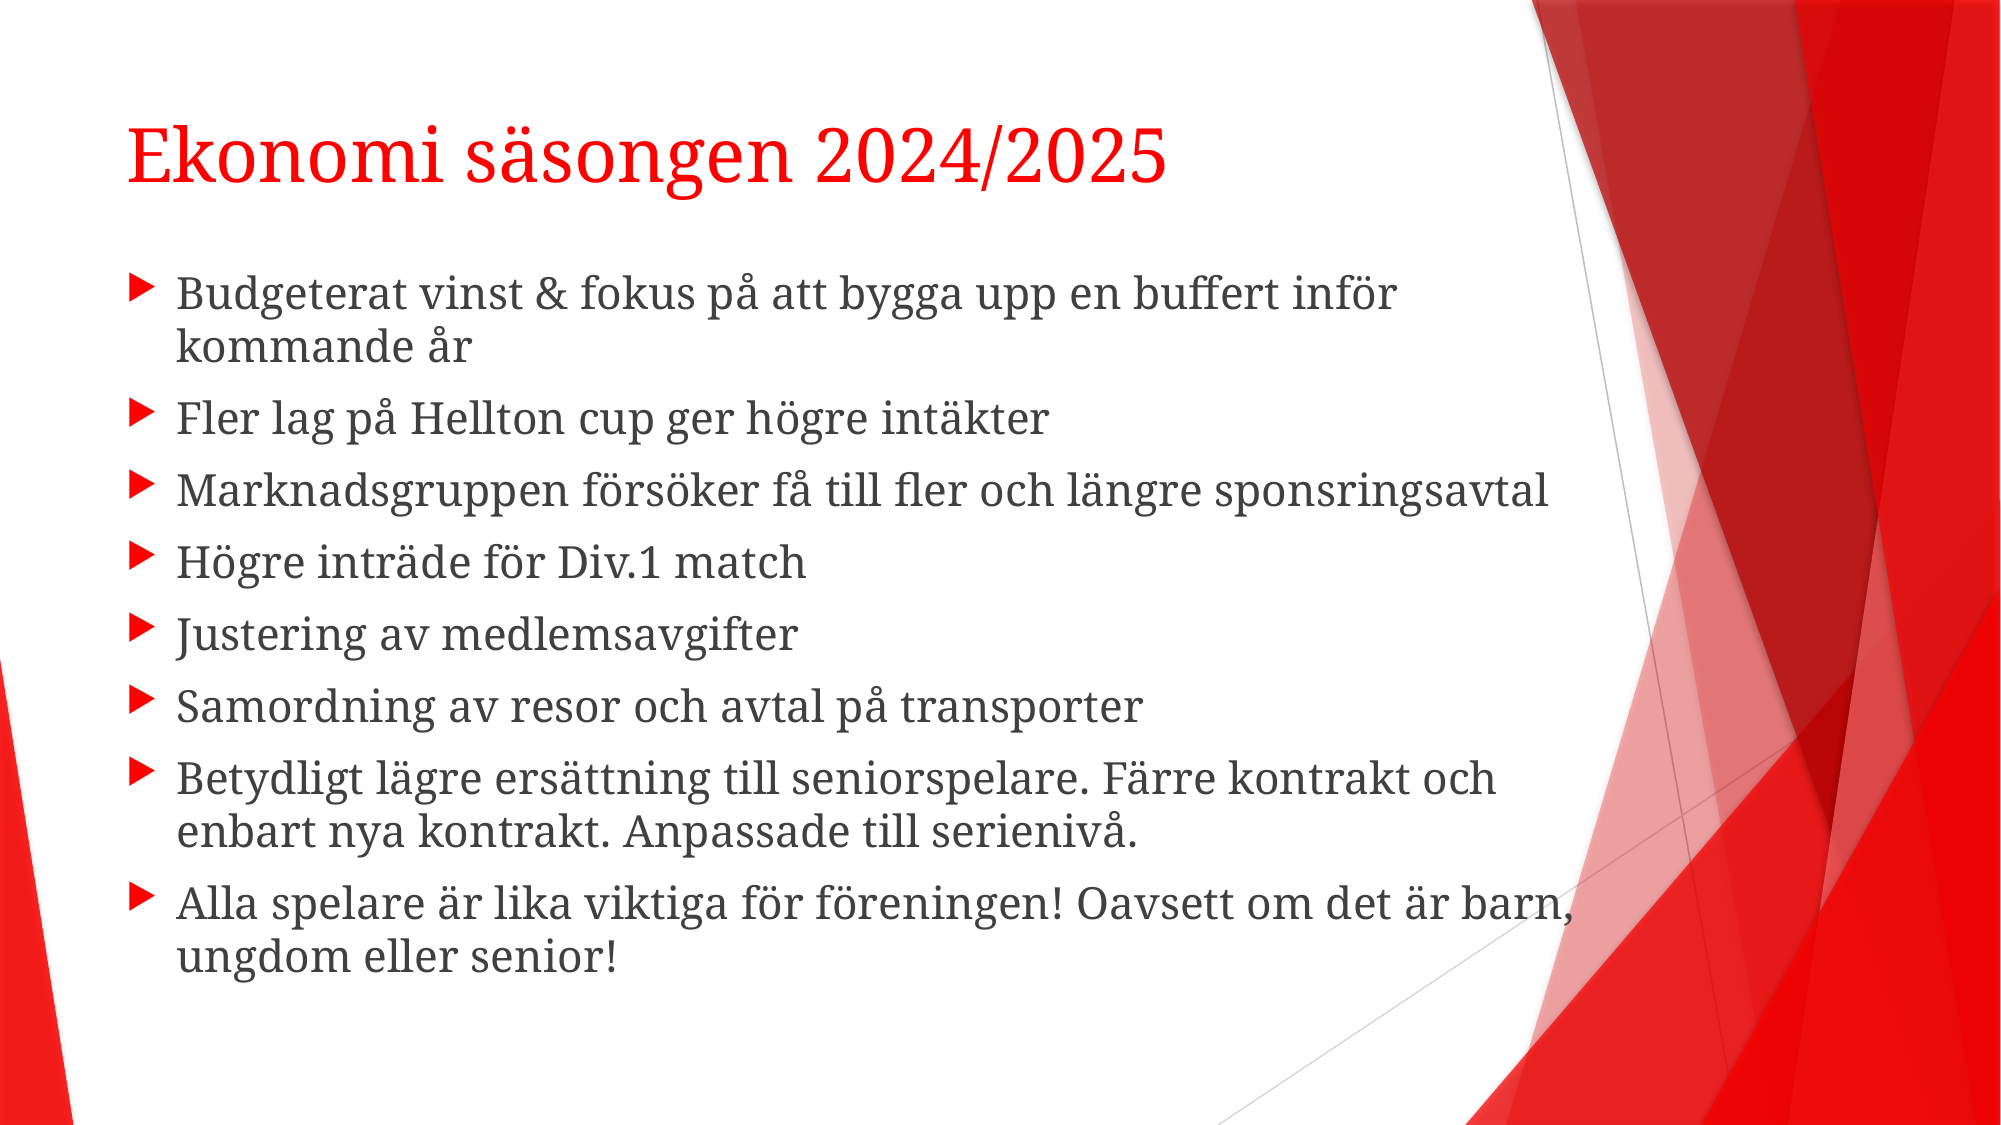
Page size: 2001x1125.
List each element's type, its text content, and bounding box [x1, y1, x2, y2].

title Ekonomi säsongen 2024/2025 [111, 99, 1522, 257]
list Budgeterat vinst & fokus på att bygga upp en buffert inför kommande år Fler lag på Hellton cup ger högre intäkter Marknadsgruppen försöker få till fler och längre sponsringsavtal Högre inträde för Div.1 match Justering av medlemsavgifter Samordning av resor och avtal på transporter Betydligt lägre ersättning till seniorspelare. Färre kontrakt och enbart nya kontrakt. Anpassade till serienivå. Alla spelare är lika viktiga för föreningen! Oavsett om det är barn, ungdom eller senior! [111, 257, 1639, 991]
